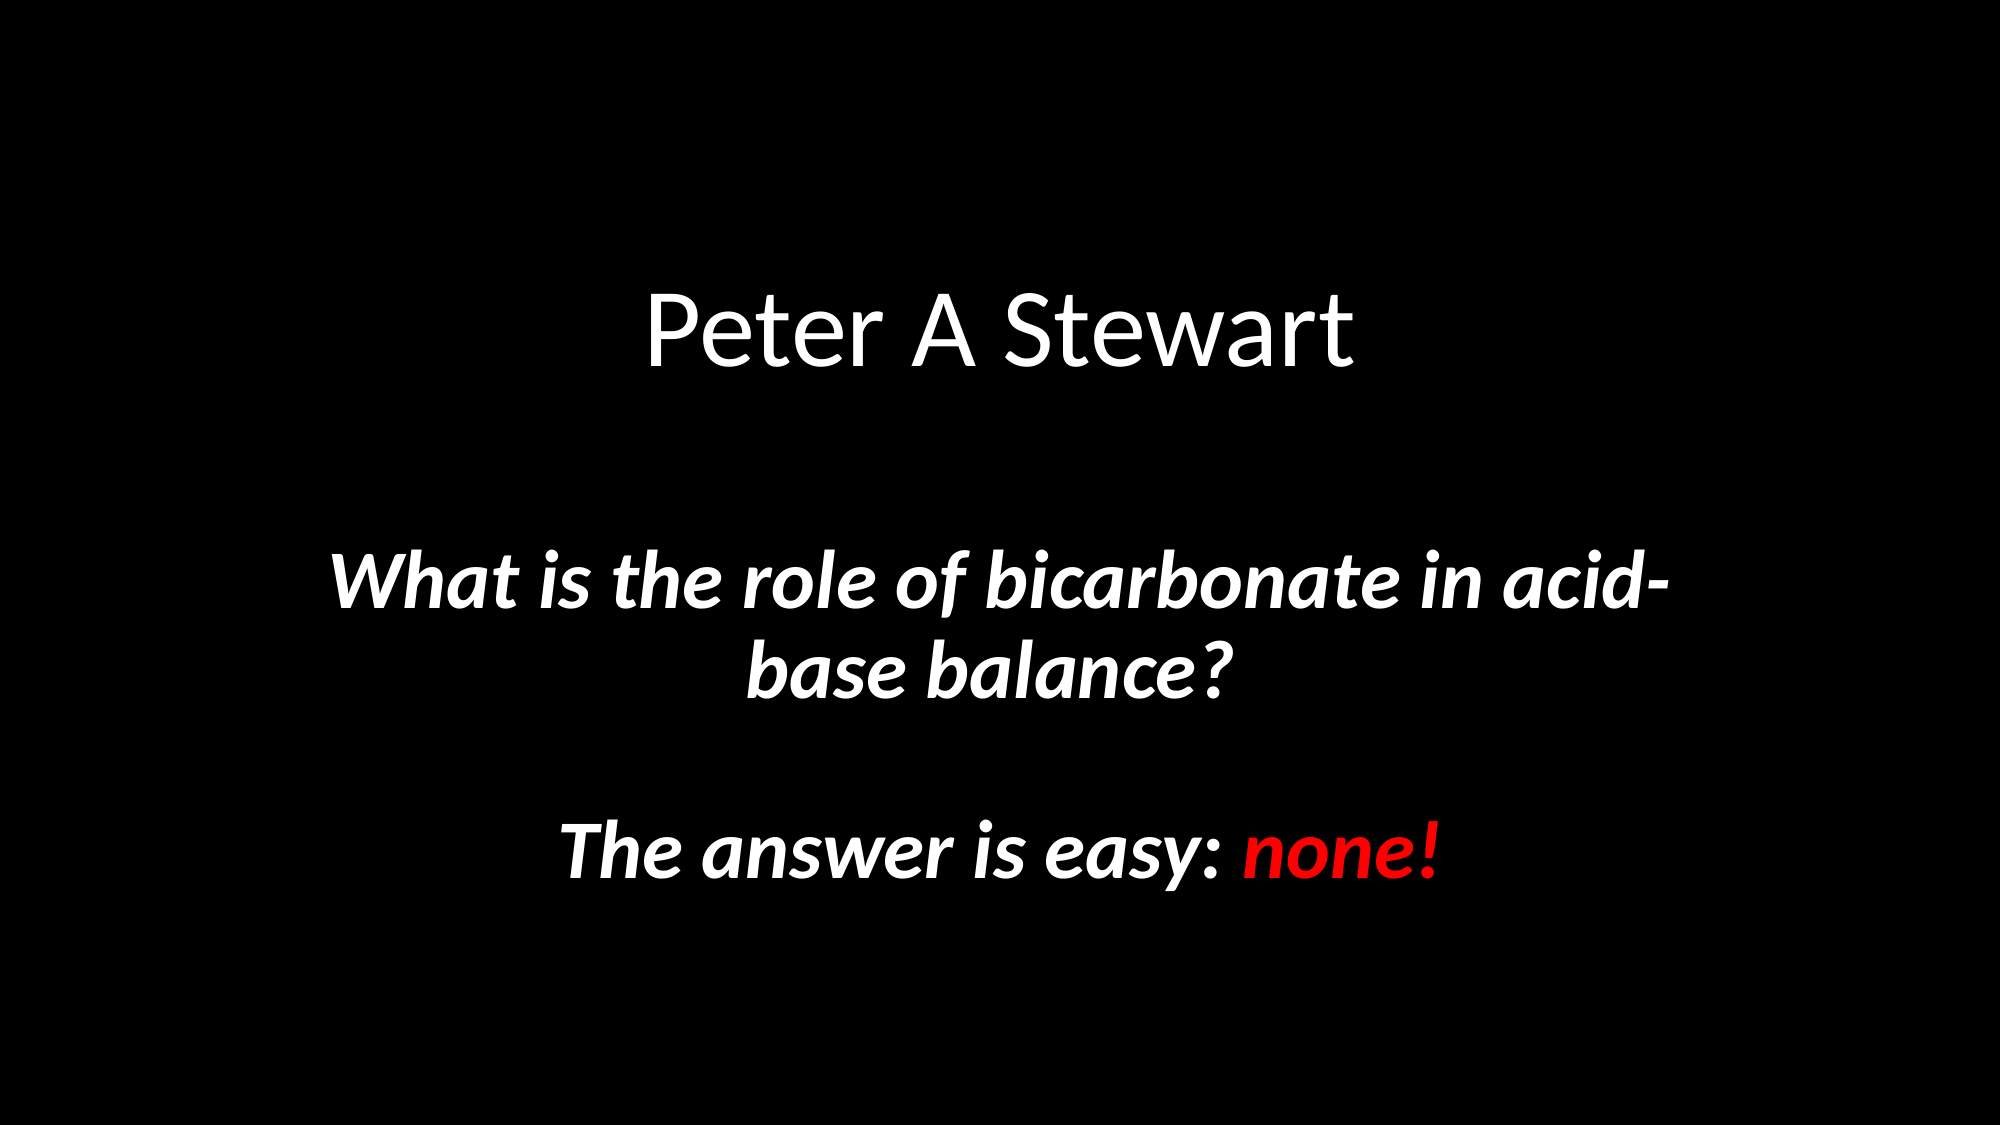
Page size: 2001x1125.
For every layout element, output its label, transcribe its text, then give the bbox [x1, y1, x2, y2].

subtitle Peter A Stewart [249, 130, 1750, 403]
title What is the role of bicarbonate in acid-base balance? The answer is easy: none! [249, 403, 1750, 1004]
